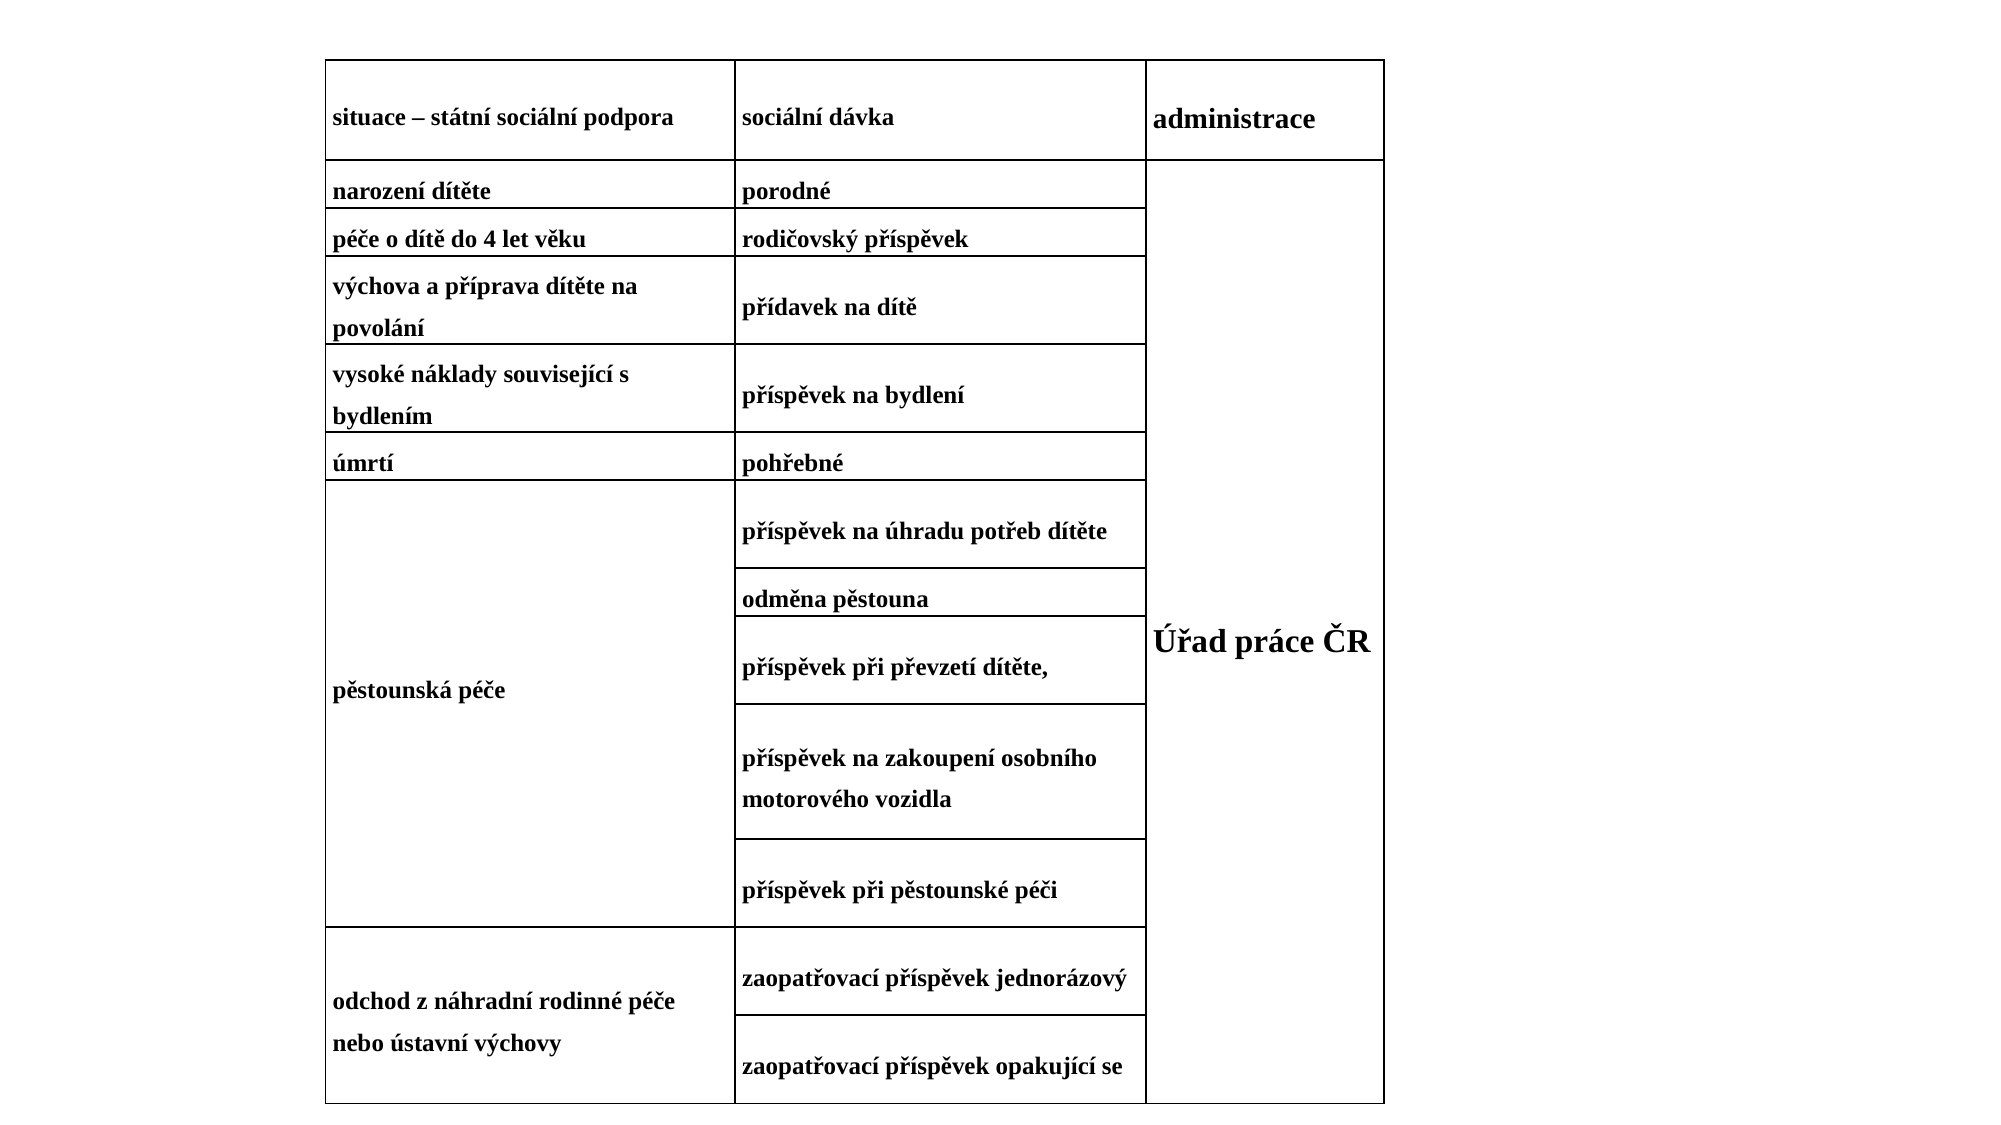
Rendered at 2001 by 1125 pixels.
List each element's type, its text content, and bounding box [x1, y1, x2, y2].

table_cell příspěvek při pěstounské péči [736, 840, 1145, 926]
table_header administrace [1147, 82, 1383, 159]
table_cell porodné [736, 161, 1145, 207]
table_header situace – státní sociální podpora [326, 82, 734, 159]
table_cell odchod z náhradní rodinné péče nebo ústavní výchovy [326, 928, 734, 1103]
table_cell odměna pěstouna [736, 569, 1145, 615]
table_cell pěstounská péče [326, 481, 734, 926]
text_box [0, 0, 2000, 82]
table_cell vysoké náklady související s bydlením [326, 345, 734, 431]
table_cell zaopatřovací příspěvek jednorázový [736, 928, 1145, 1014]
table_cell úmrtí [326, 433, 734, 479]
table_cell příspěvek na úhradu potřeb dítěte [736, 481, 1145, 567]
table_cell Úřad práce ČR [1147, 161, 1383, 1103]
table_cell příspěvek na bydlení [736, 345, 1145, 431]
table_header sociální dávka [736, 82, 1145, 159]
table_cell pohřebné [736, 433, 1145, 479]
table_cell narození dítěte [326, 161, 734, 207]
table_cell přídavek na dítě [736, 257, 1145, 343]
table_cell rodičovský příspěvek [736, 209, 1145, 255]
table_cell příspěvek při převzetí dítěte, [736, 617, 1145, 703]
table_cell péče o dítě do 4 let věku [326, 209, 734, 255]
table_cell výchova a příprava dítěte na povolání [326, 257, 734, 343]
table_cell zaopatřovací příspěvek opakující se [736, 1016, 1145, 1103]
table_cell příspěvek na zakoupení osobního motorového vozidla [736, 705, 1145, 838]
